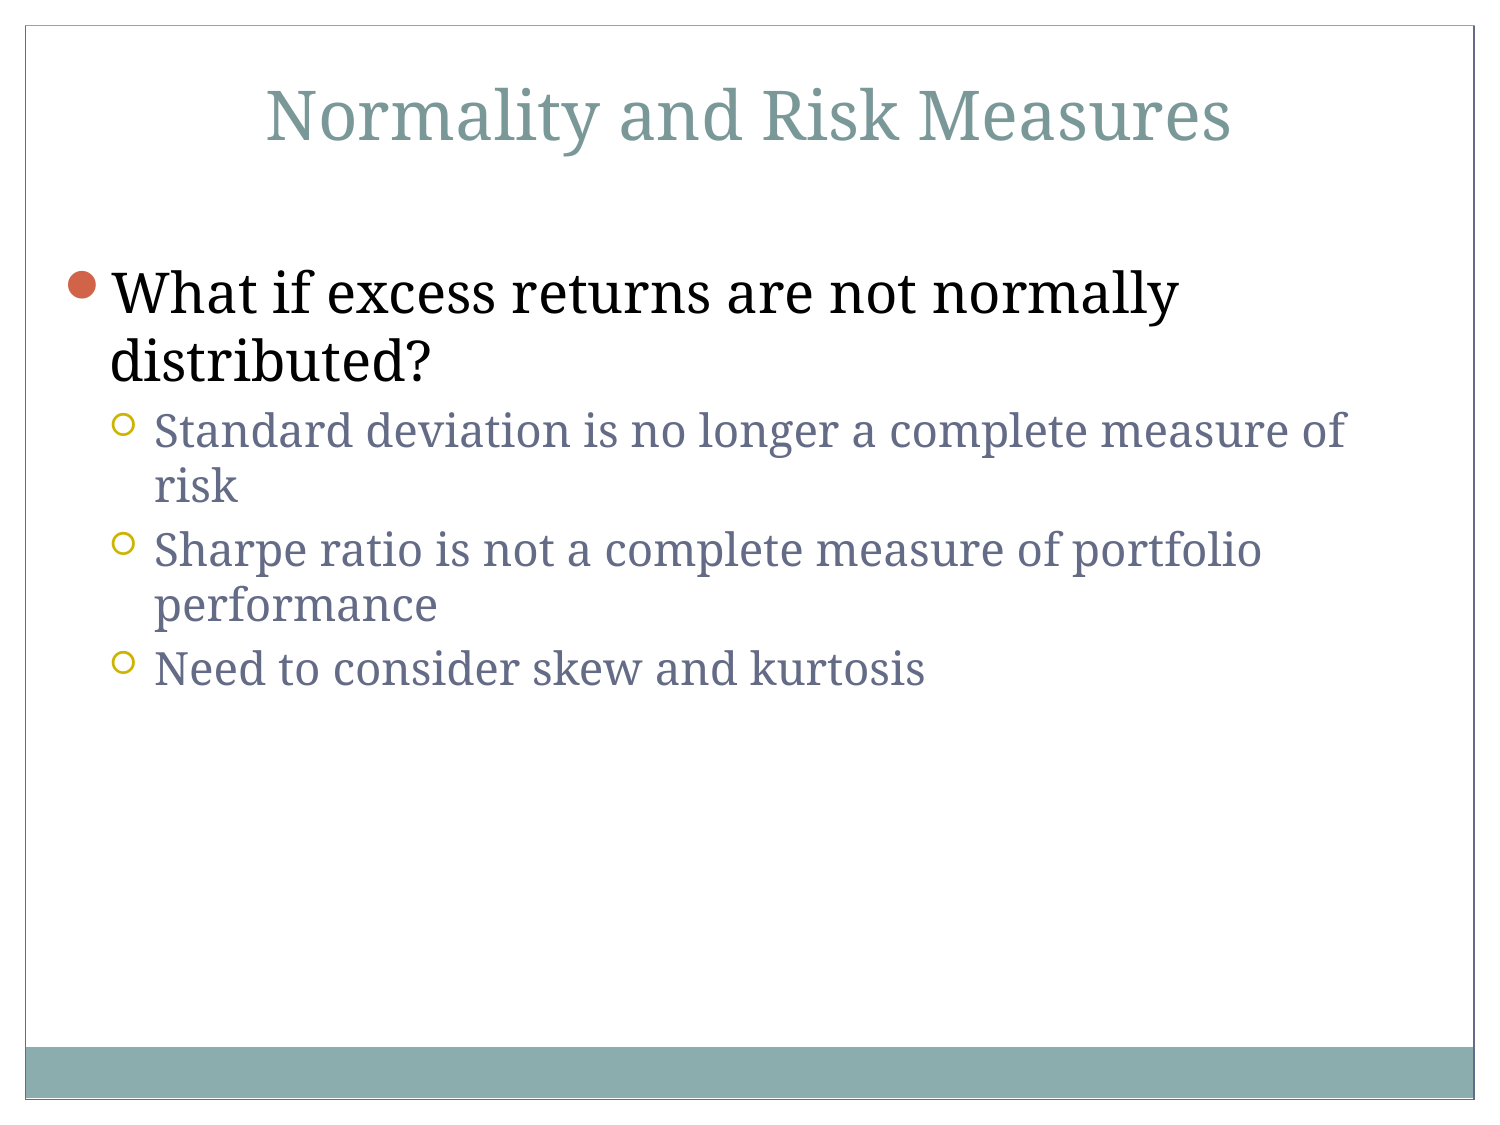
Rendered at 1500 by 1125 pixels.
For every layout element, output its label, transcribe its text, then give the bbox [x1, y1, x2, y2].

list What if excess returns are not normally distributed? Standard deviation is no longer a complete measure of risk Sharpe ratio is not a complete measure of portfolio performance Need to consider skew and kurtosis [49, 249, 1450, 1005]
title Normality and Risk Measures [49, 37, 1450, 162]
